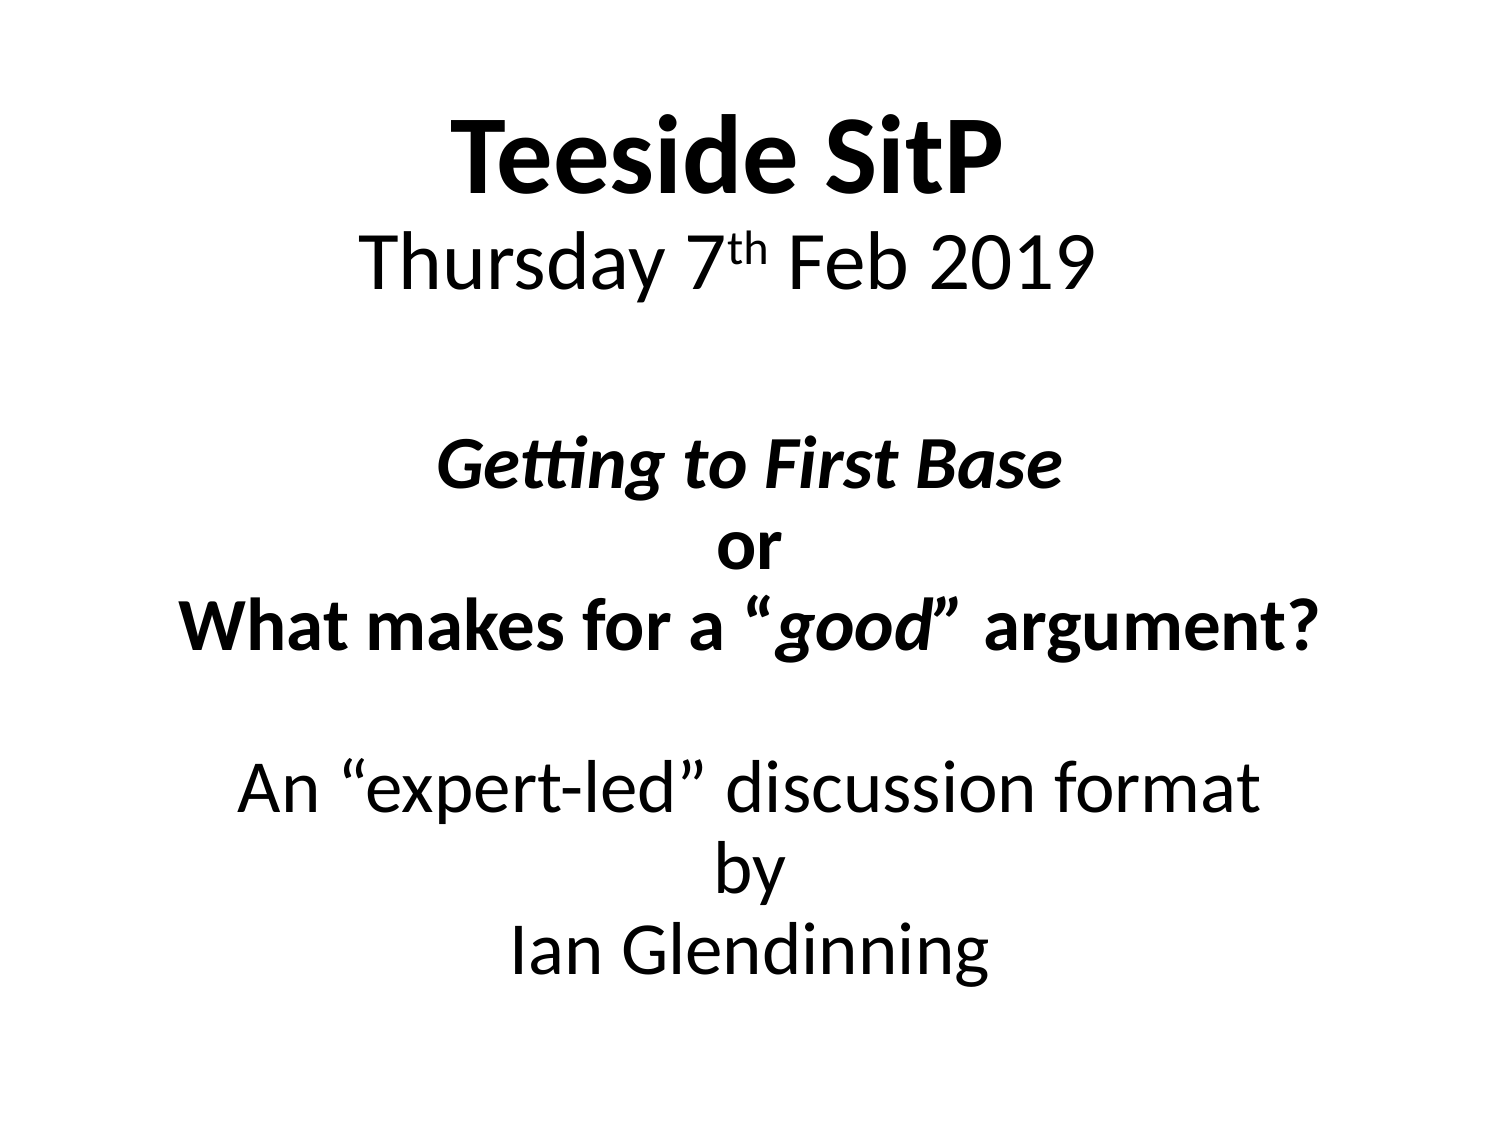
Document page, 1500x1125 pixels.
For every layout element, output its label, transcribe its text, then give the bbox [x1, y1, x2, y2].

text_box Teeside SitP Thursday 7th Feb 2019 [144, 71, 1311, 316]
text_box Getting to First Base or What makes for a “good” argument? An “expert-led” discussion format by Ian Glendinning [152, 385, 1348, 998]
